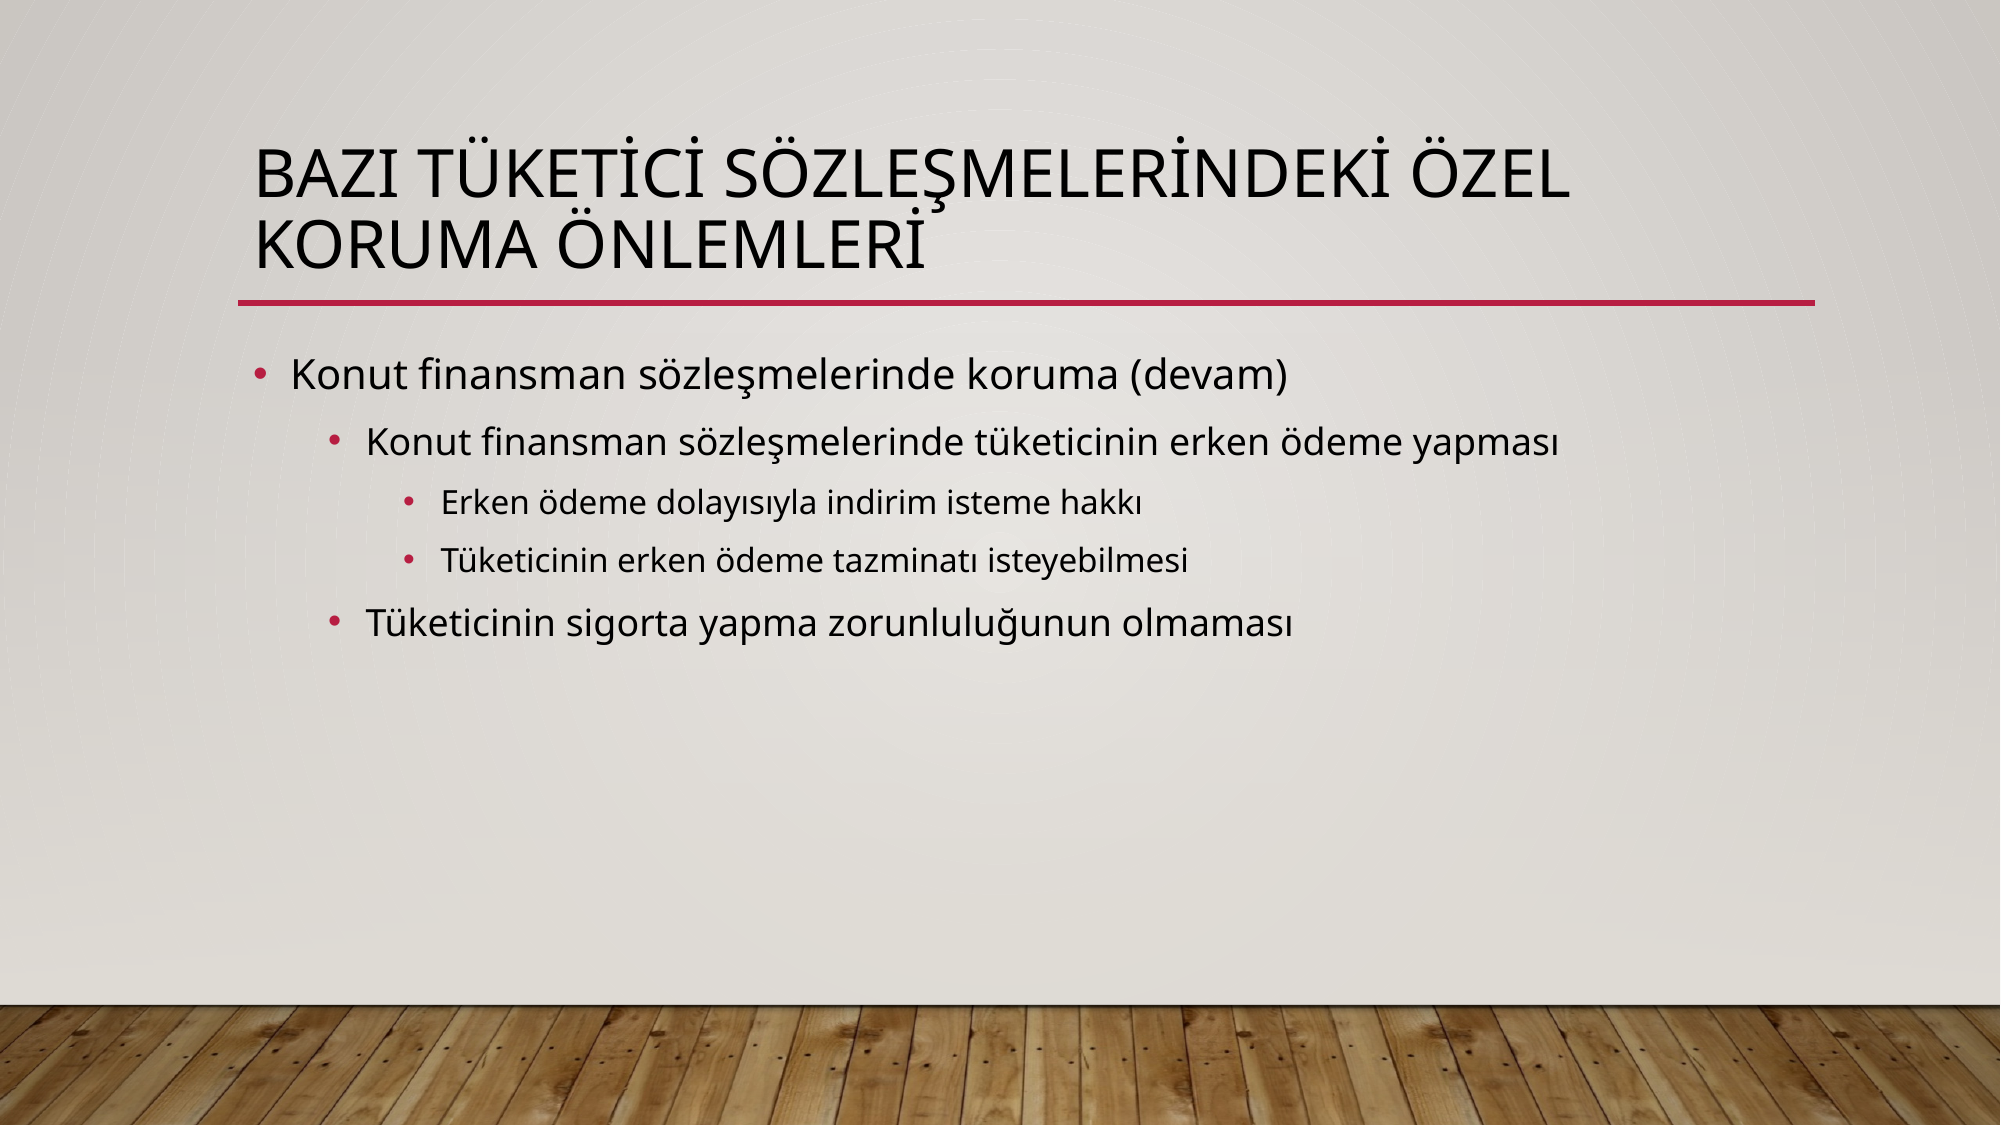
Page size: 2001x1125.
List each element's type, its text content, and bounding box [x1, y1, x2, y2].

title Bazı tüketici sözleşmelerindeki özel koruma önlemleri [238, 131, 1814, 305]
picture [0, 1005, 2000, 1125]
list Konut finansman sözleşmelerinde koruma (devam) Konut finansman sözleşmelerinde tüketicinin erken ödeme yapması Erken ödeme dolayısıyla indirim isteme hakkı Tüketicinin erken ödeme tazminatı isteyebilmesi Tüketicinin sigorta yapma zorunluluğunun olmaması [238, 330, 1814, 897]
